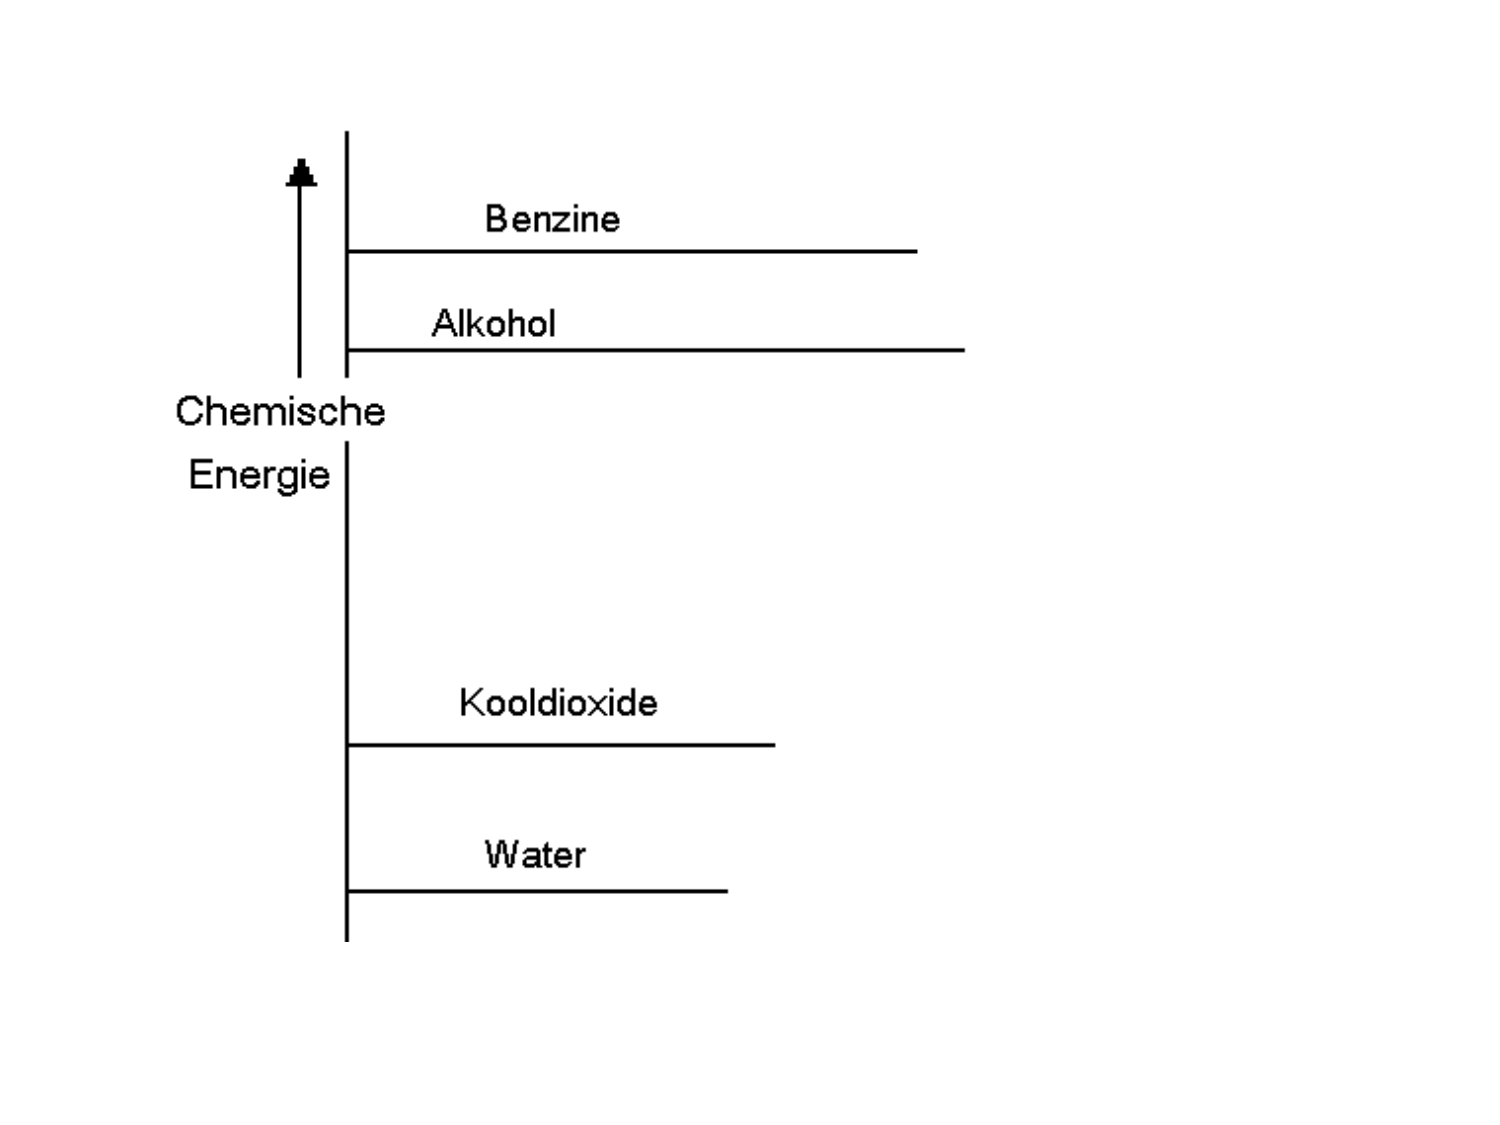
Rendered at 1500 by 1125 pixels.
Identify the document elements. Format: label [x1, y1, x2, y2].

picture [171, 121, 1391, 942]
